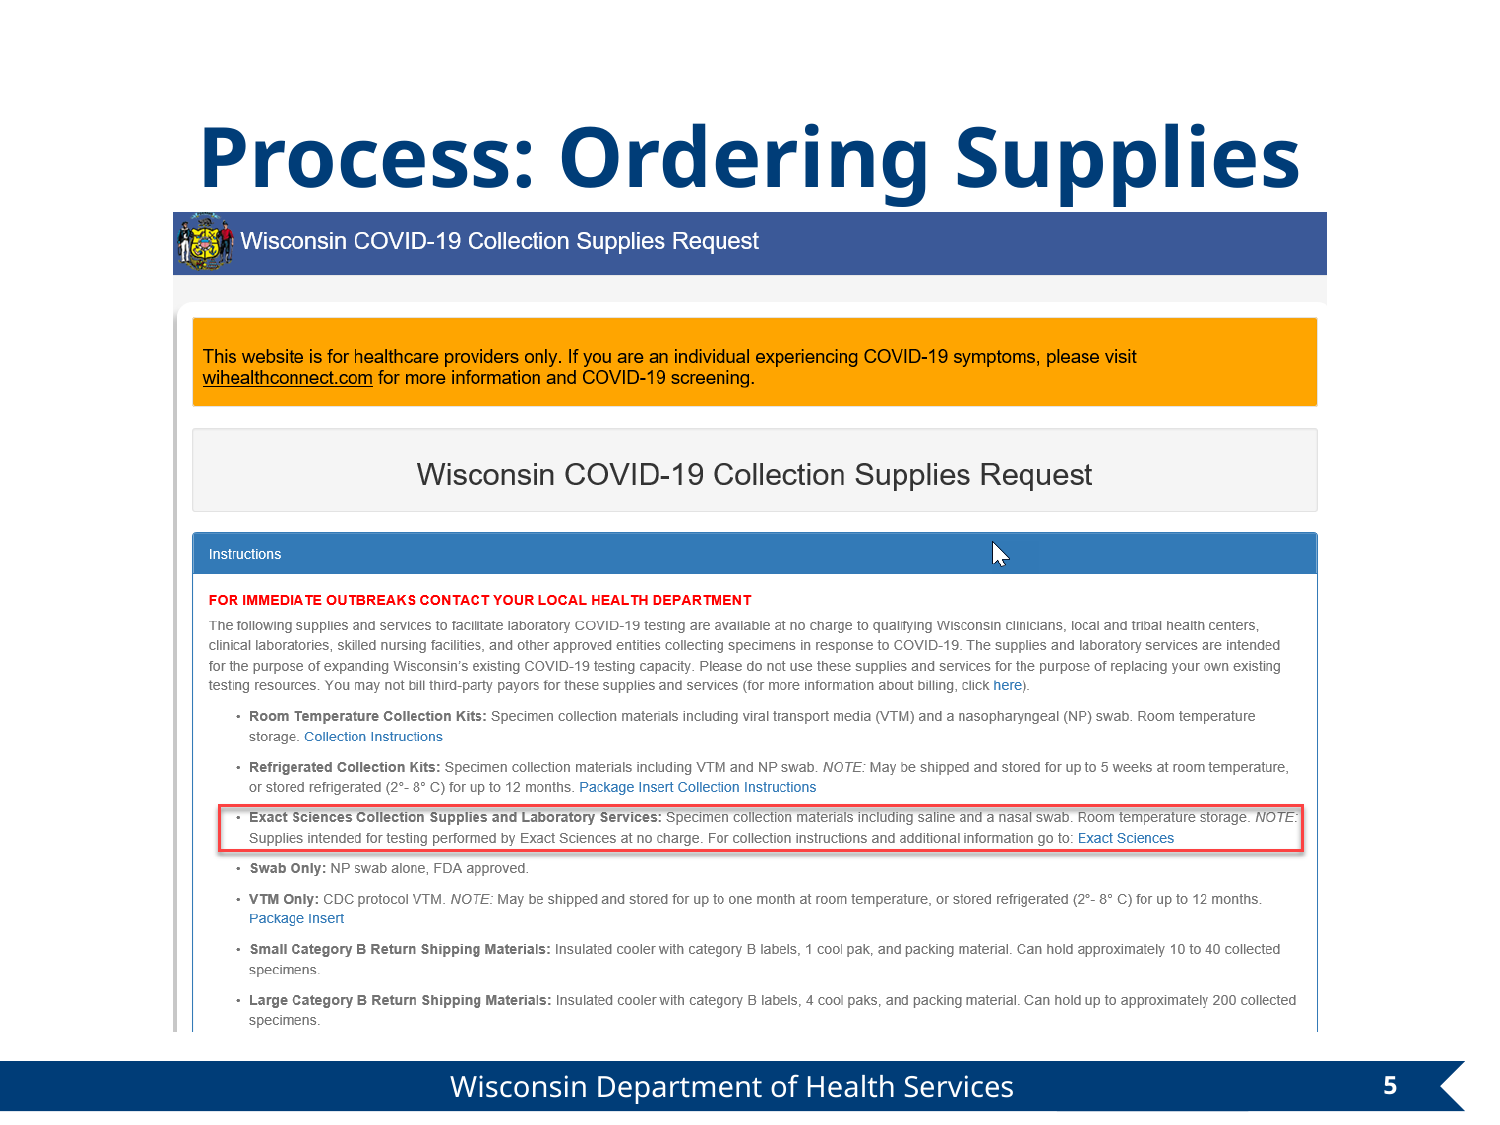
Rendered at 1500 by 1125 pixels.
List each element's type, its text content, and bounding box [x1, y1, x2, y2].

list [173, 212, 1327, 1033]
title Process: Ordering Supplies [75, 29, 1425, 280]
